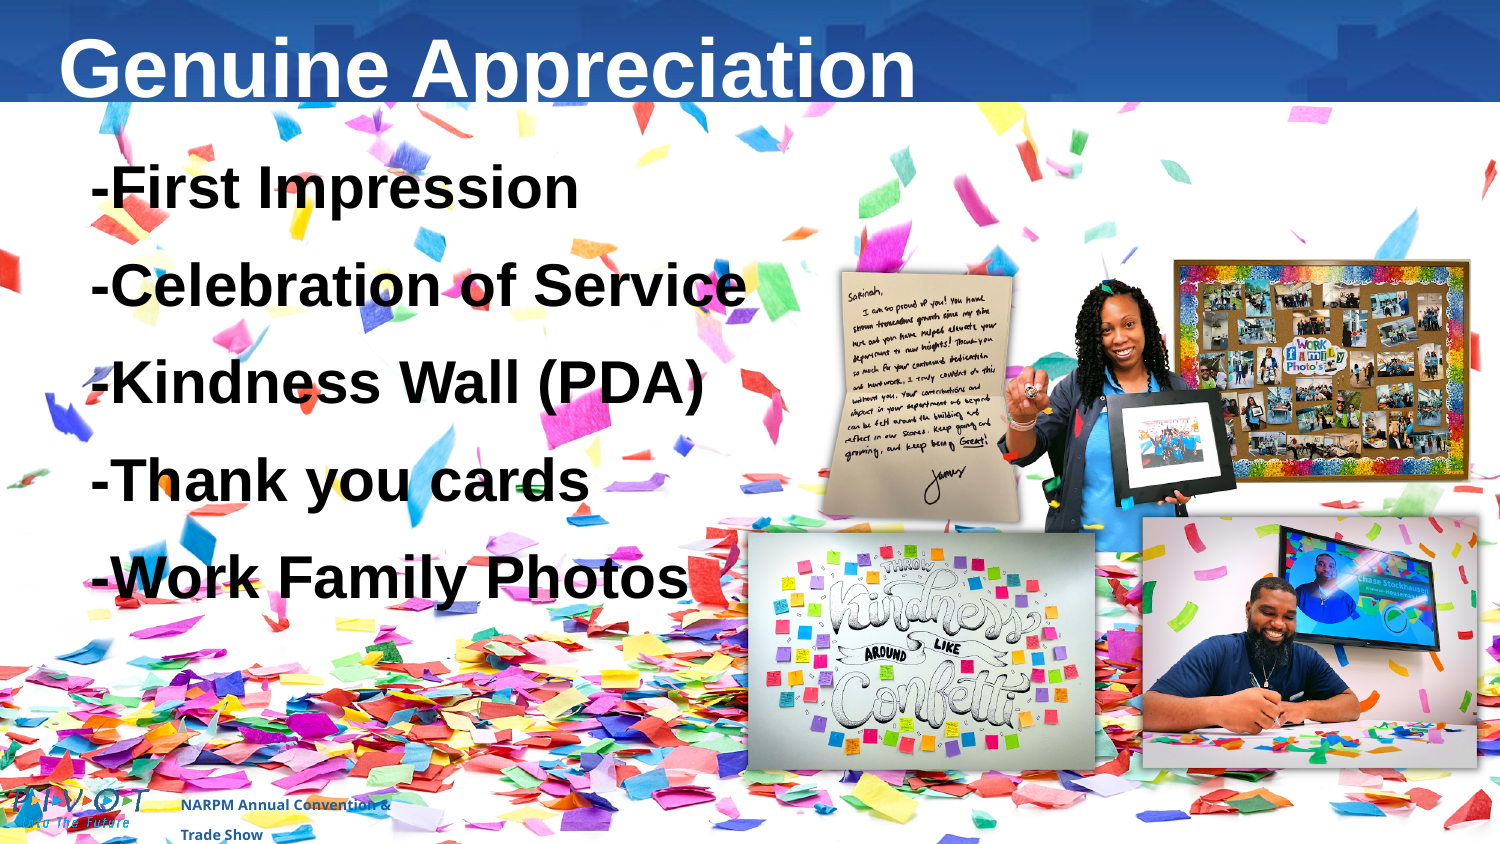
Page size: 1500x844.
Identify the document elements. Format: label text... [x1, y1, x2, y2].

picture [0, 0, 1500, 844]
title Genuine Appreciation [58, 27, 1409, 114]
list -First Impression -Celebration of Service -Kindness Wall (PDA) -Thank you cards -Work Family Photos [75, 140, 1255, 693]
